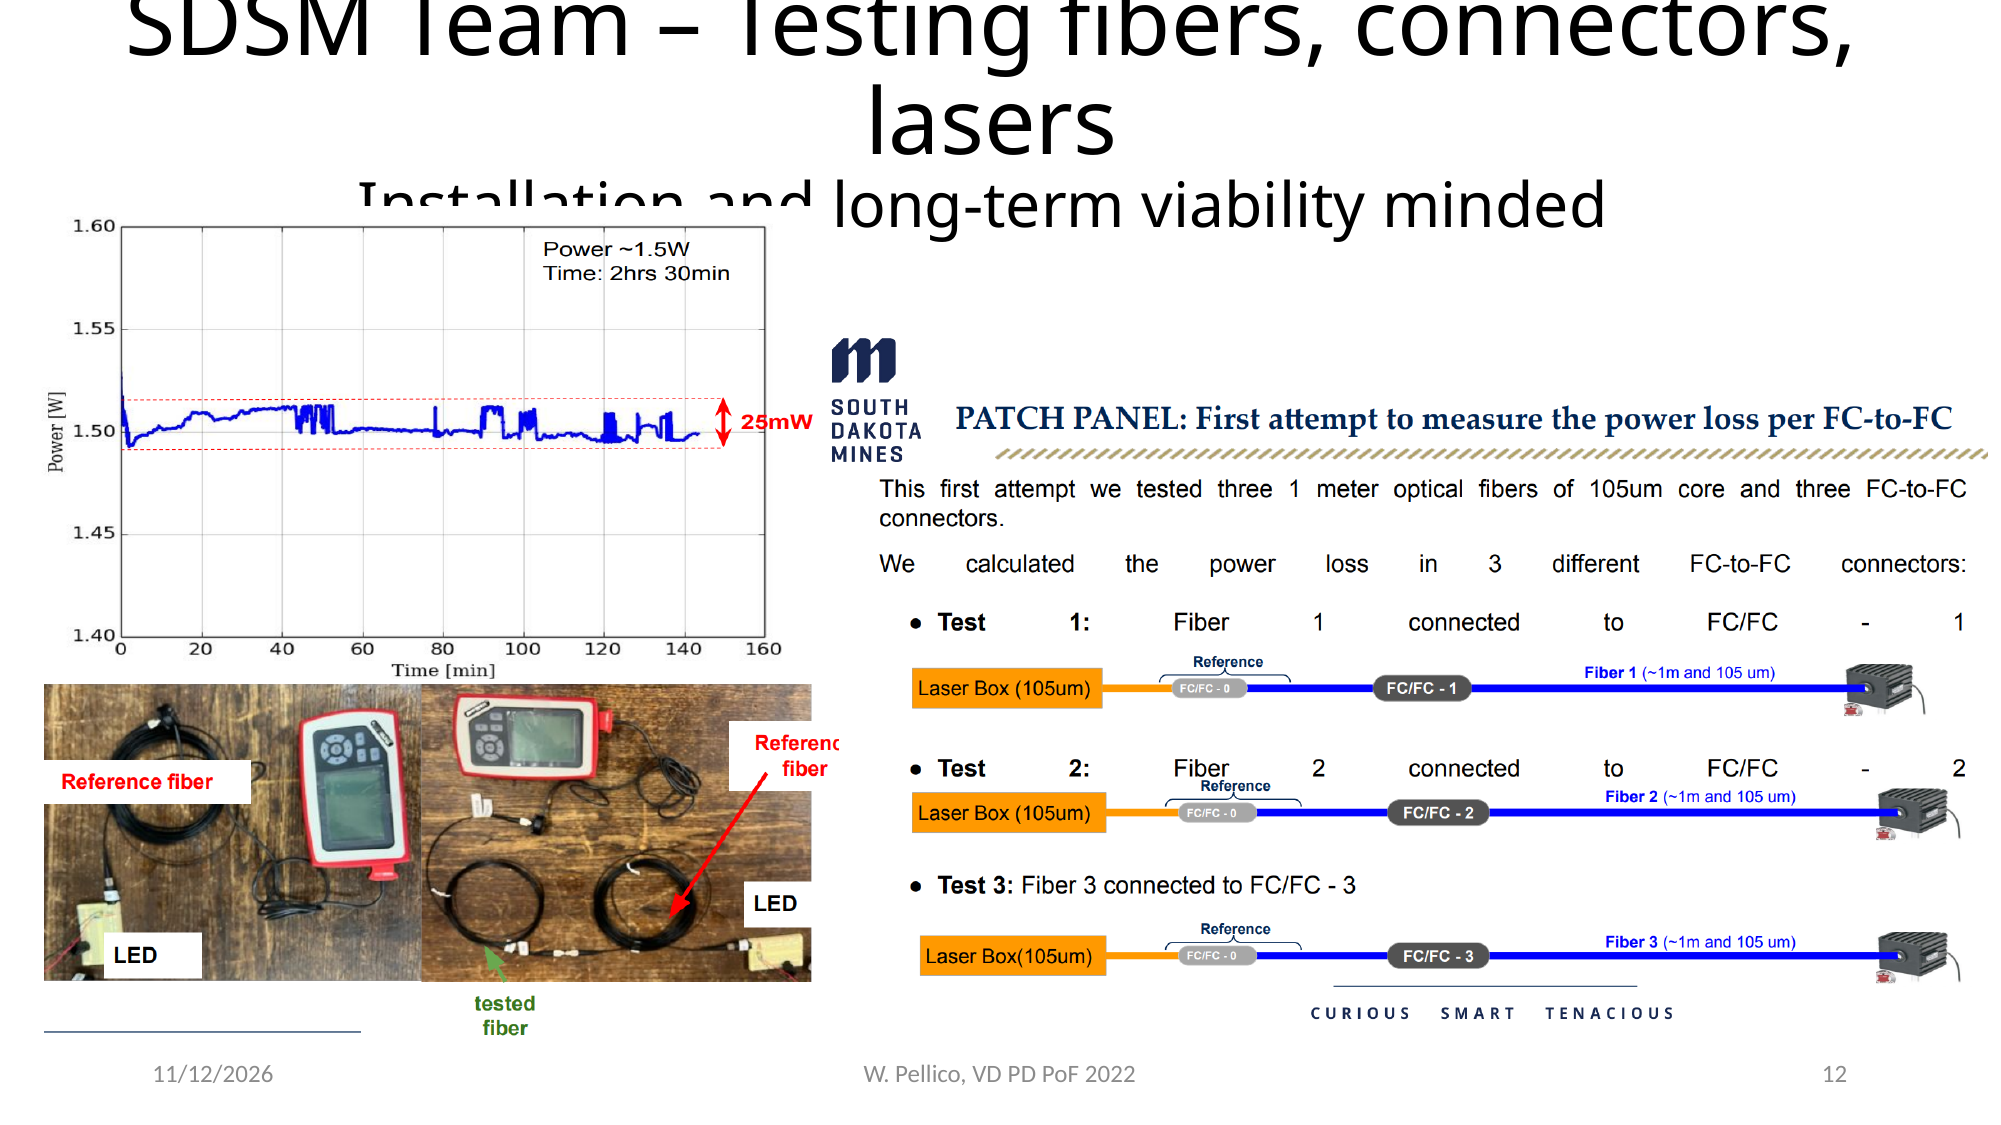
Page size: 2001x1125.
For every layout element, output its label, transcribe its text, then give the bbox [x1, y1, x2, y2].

picture [32, 206, 1988, 1043]
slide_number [137, 1043, 588, 1103]
title SDSM Team – Testing fibers, connectors, lasers Installation and long-term viability minded [68, 0, 1915, 218]
slide_number 12 [1412, 1042, 1863, 1103]
footer W. Pellico, VD PD PoF 2022 [662, 1042, 1338, 1103]
